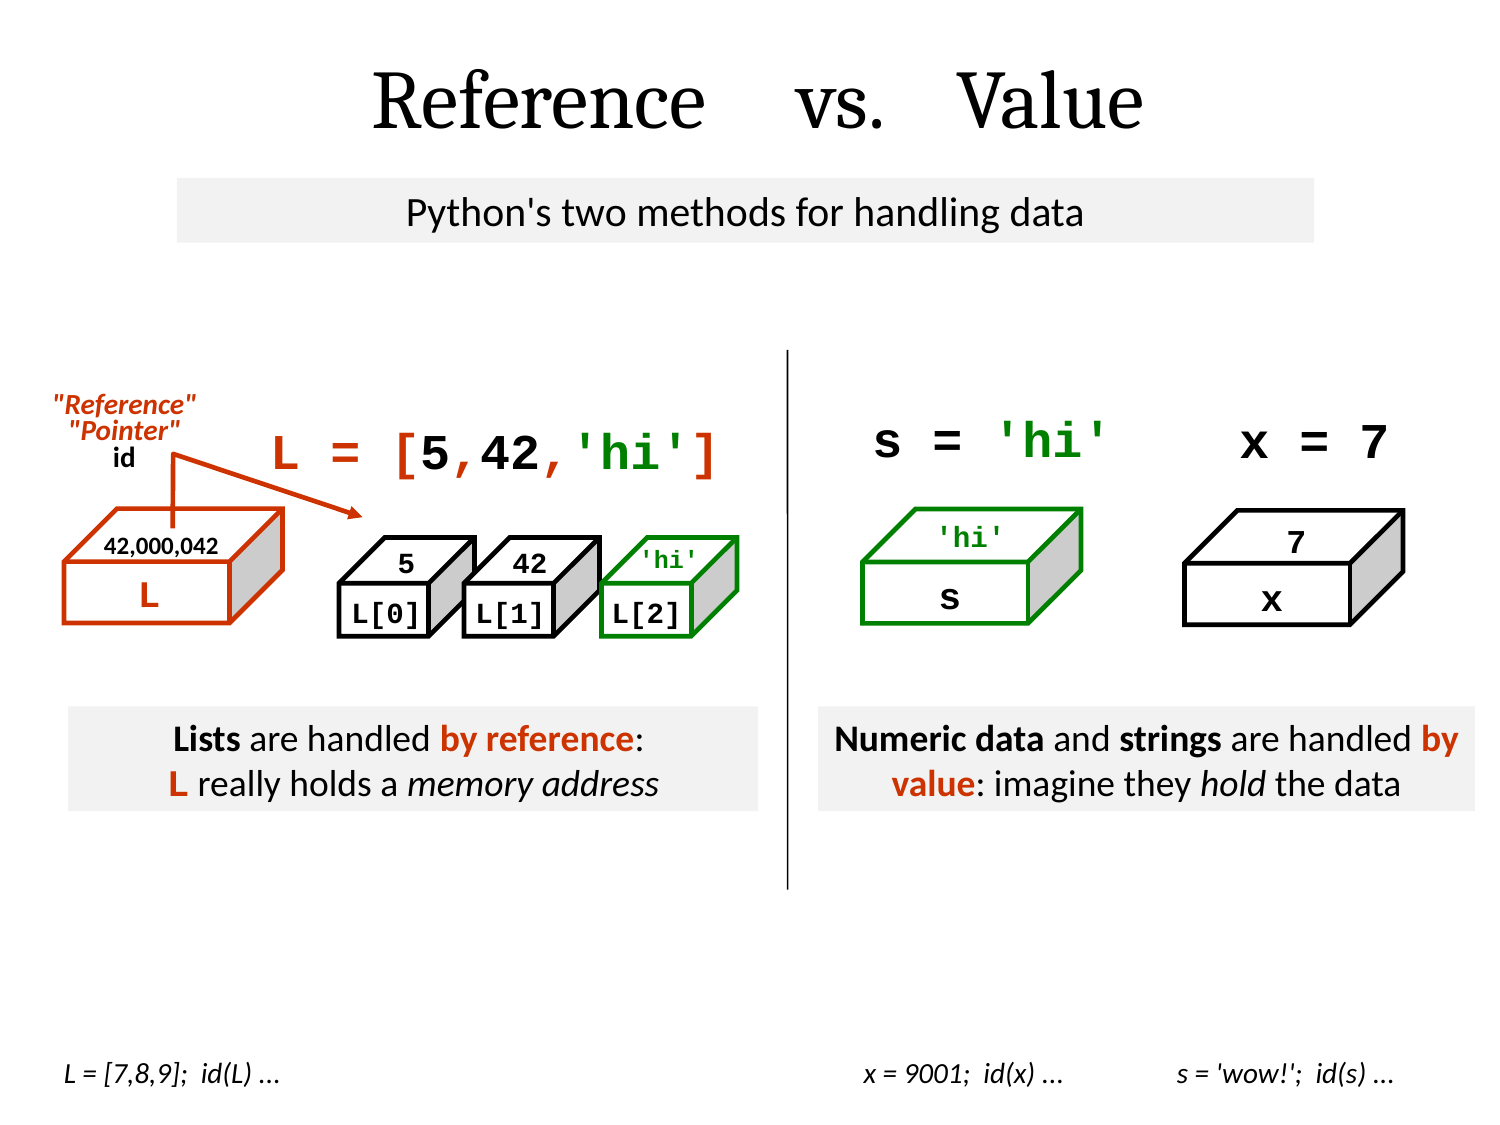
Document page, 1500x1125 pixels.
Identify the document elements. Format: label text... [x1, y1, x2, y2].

text_box [103, 509, 172, 522]
text_box L = [7,8,9]; id(L) ... [48, 1047, 297, 1097]
text_box [913, 509, 1079, 552]
text_box s = 'wow!'; id(s) ... [1161, 1047, 1411, 1097]
text_box [64, 546, 79, 561]
text_box 42,000,042 [79, 522, 244, 567]
text_box [601, 582, 693, 587]
text_box L[1] [444, 587, 577, 638]
text_box Numeric data and strings are handled by value: imagine they hold the data [818, 706, 1475, 812]
text_box Python's two methods for handling data [176, 177, 1315, 243]
text_box "Reference" "Pointer" id [30, 386, 219, 480]
text_box [1236, 510, 1403, 625]
text_box [1184, 517, 1230, 563]
text_box L = [5,42,'hi'] [252, 412, 738, 488]
text_box Data [692, 540, 736, 614]
text_box [862, 520, 1028, 562]
text_box x = 7 [1071, 401, 1500, 476]
text_box L[2] [580, 587, 713, 638]
text_box x = 9001; id(x) ... [848, 1047, 1080, 1097]
text_box s = 'hi' [749, 399, 1235, 475]
text_box Insights, tools, algorithms [230, 522, 282, 622]
text_box 5 [340, 537, 473, 588]
text_box [244, 523, 268, 547]
text_box [64, 522, 283, 623]
text_box 42 [463, 536, 596, 587]
text_box Lists are handled by reference: L really holds a memory address [68, 706, 759, 812]
text_box [862, 509, 1081, 624]
text_box [1235, 510, 1402, 550]
text_box 'hi' [602, 536, 735, 582]
text_box L [83, 567, 216, 622]
text_box col 1 [1028, 511, 1080, 623]
text_box 7 [1230, 512, 1363, 568]
text_box [172, 469, 363, 525]
text_box [1184, 518, 1230, 625]
text_box Reference vs. Value [133, 37, 1384, 153]
text_box x [1205, 566, 1338, 626]
text_box row 0 [1350, 513, 1402, 624]
text_box L[0] [320, 587, 444, 638]
text_box 'hi' [904, 511, 1037, 561]
text_box s [883, 564, 1016, 625]
